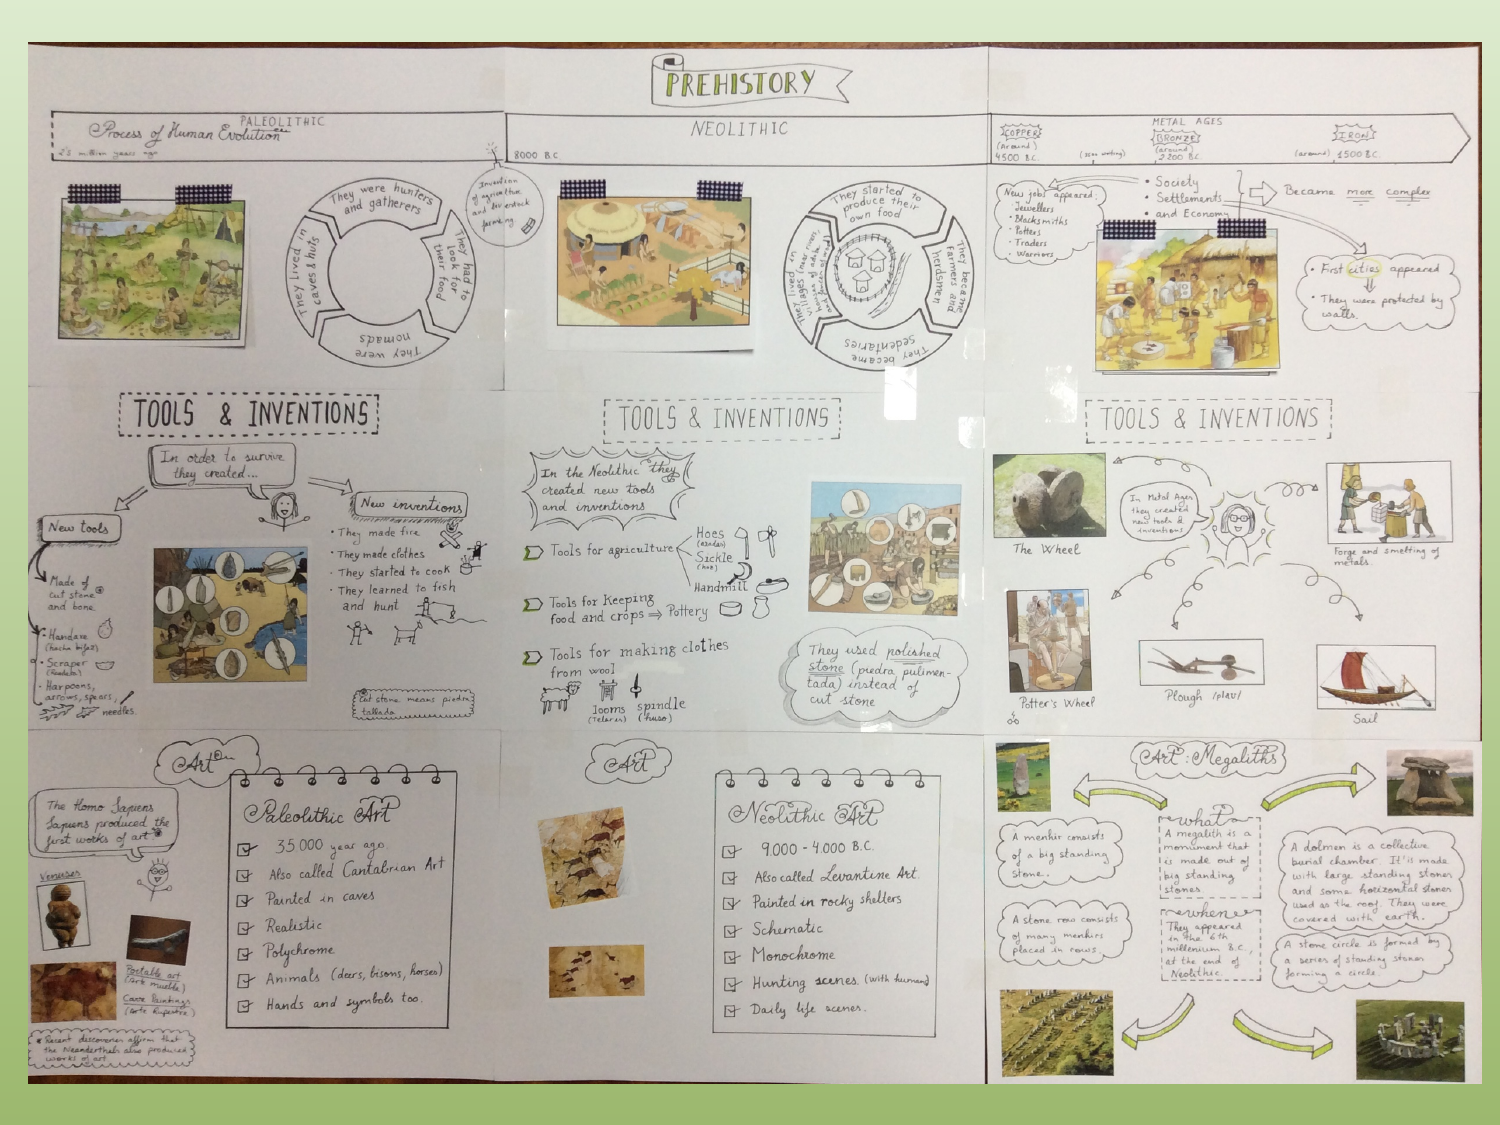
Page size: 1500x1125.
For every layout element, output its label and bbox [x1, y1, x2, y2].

picture [27, 42, 1483, 1084]
